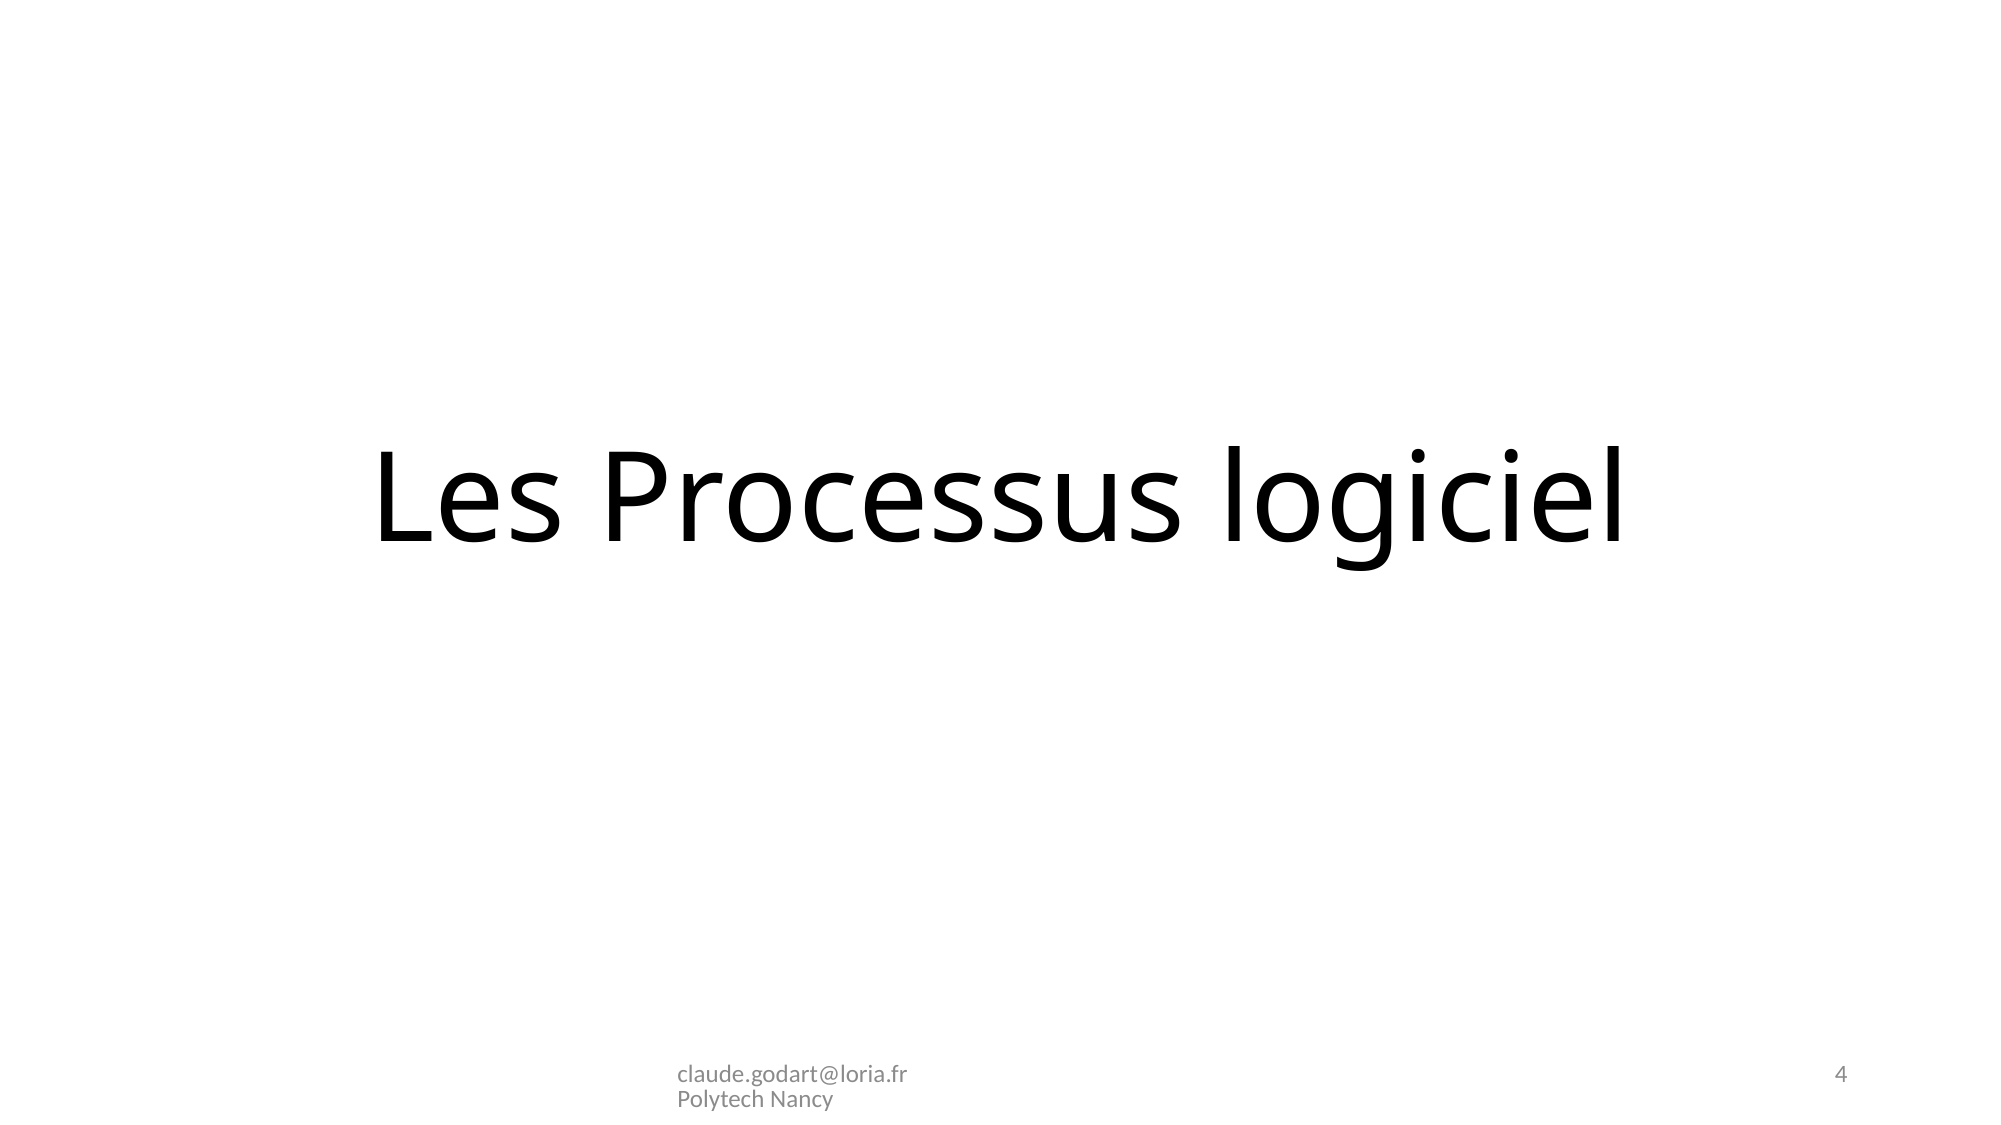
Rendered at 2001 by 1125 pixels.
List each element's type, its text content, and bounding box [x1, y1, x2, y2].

footer claude.godart@loria.fr Polytech Nancy [662, 1042, 1338, 1103]
slide_number 4 [1412, 1042, 1863, 1103]
title Les Processus logiciel [249, 184, 1750, 576]
